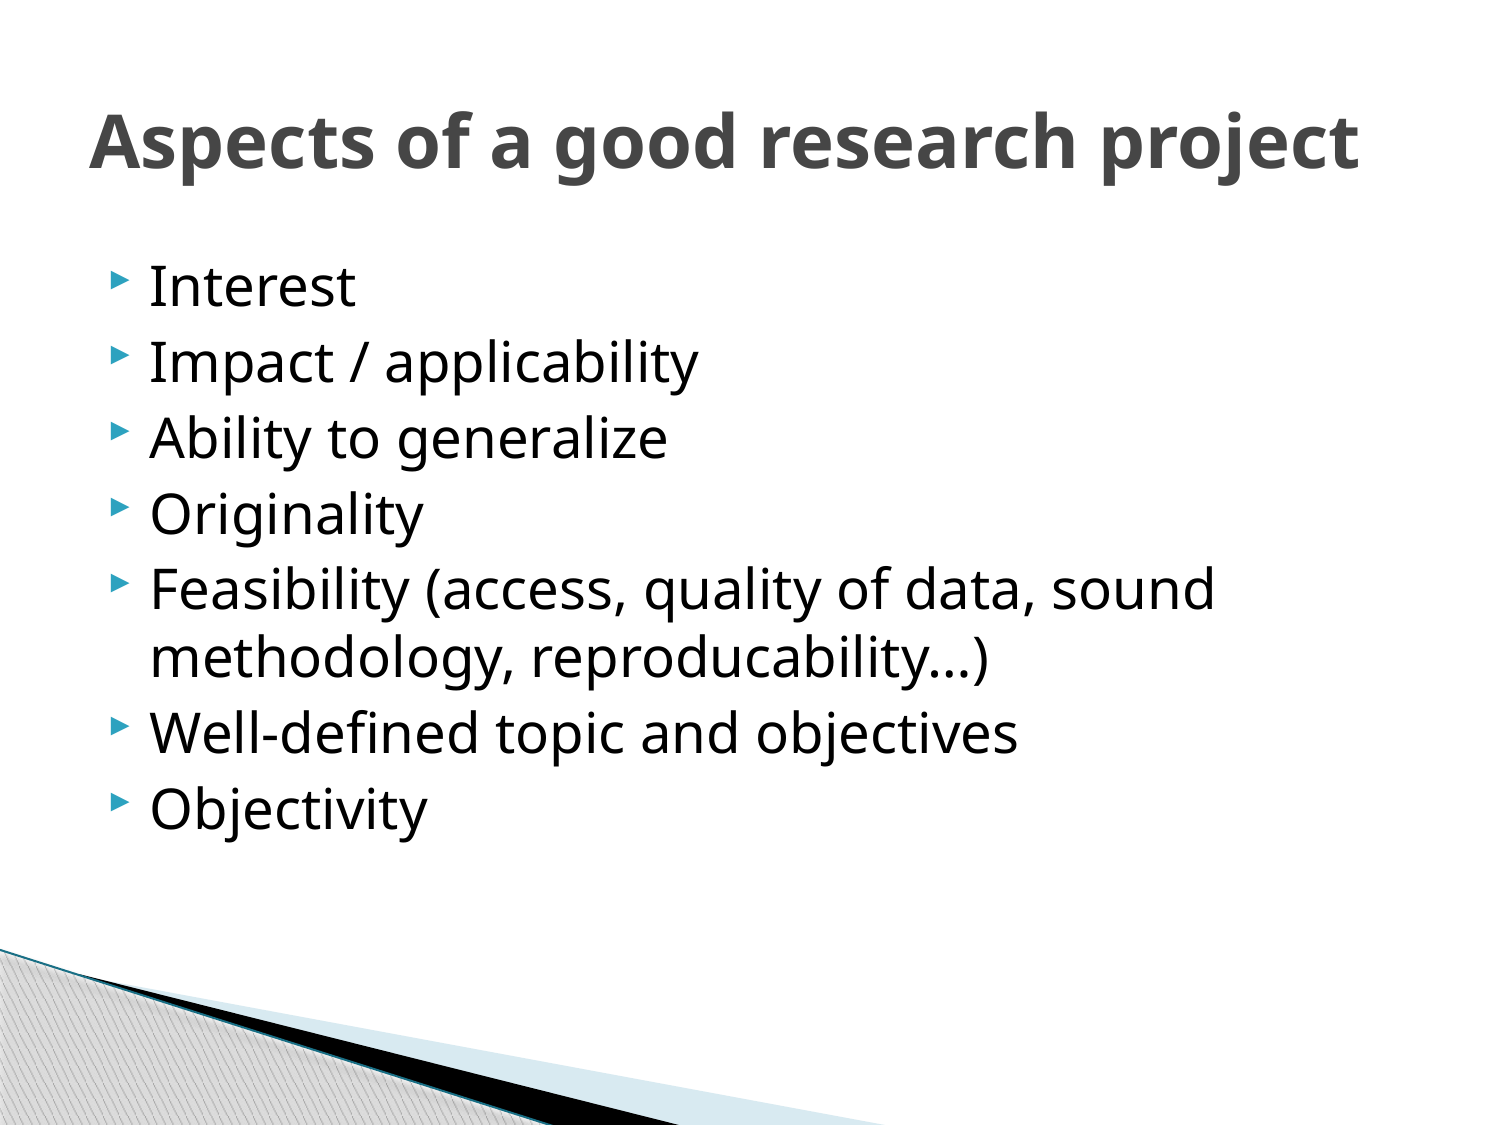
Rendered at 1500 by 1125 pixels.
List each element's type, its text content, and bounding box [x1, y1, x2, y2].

list Interest Impact / applicability Ability to generalize Originality Feasibility (access, quality of data, sound methodology, reproducability…) Well-defined topic and objectives Objectivity [75, 243, 1425, 986]
title Aspects of a good research project [75, 45, 1425, 233]
